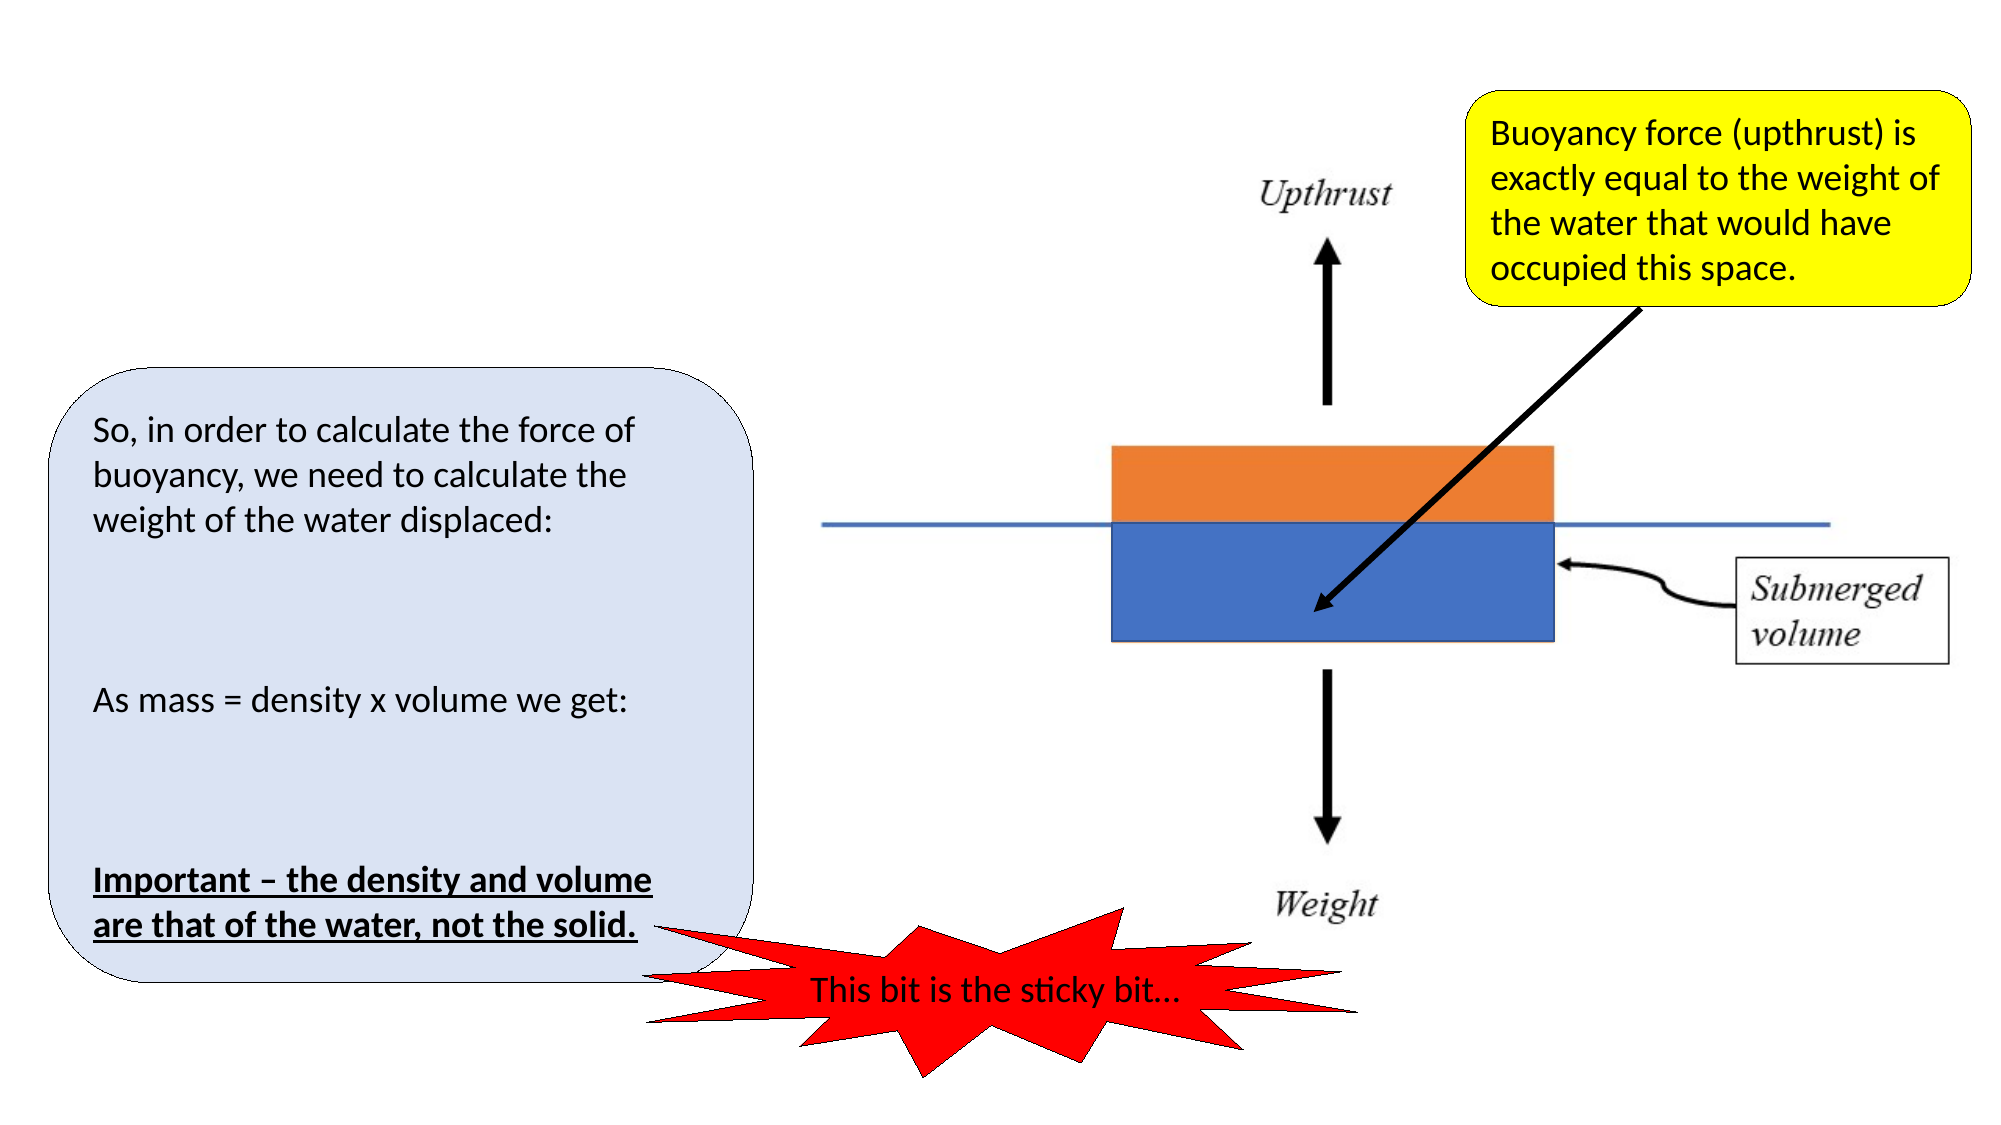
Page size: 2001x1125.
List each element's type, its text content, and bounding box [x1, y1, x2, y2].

text_box This bit is the sticky bit… [642, 968, 1358, 1078]
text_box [1313, 308, 1641, 613]
text_box This bit is the sticky bit… [654, 925, 780, 964]
picture [780, 135, 2000, 990]
text_box Buoyancy force (upthrust) is exactly equal to the weight of the water that would have occupied this space. [1465, 90, 1972, 135]
